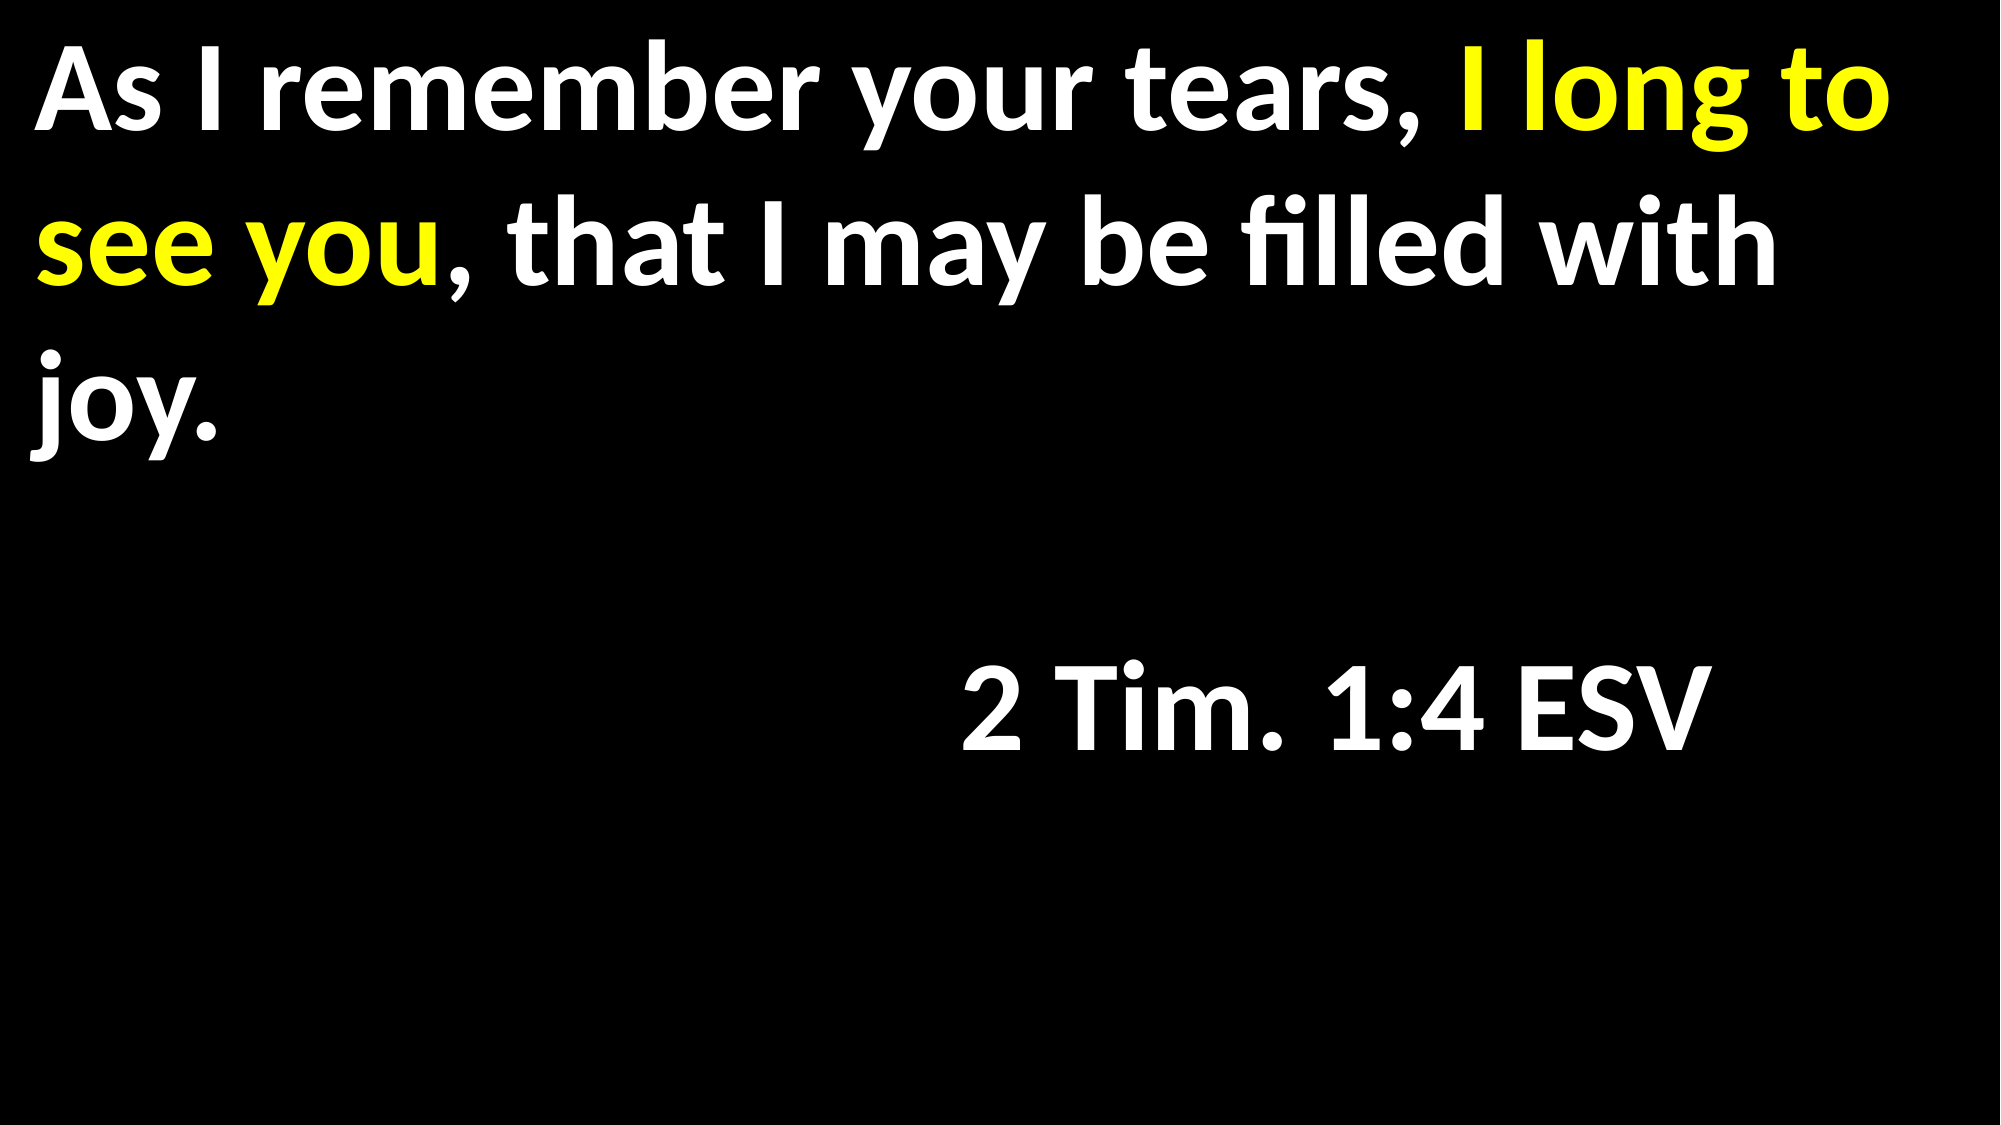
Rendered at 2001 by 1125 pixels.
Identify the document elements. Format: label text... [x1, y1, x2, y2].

list As I remember your tears, I long to see you, that I may be filled with joy. 2 Tim. 1:4 ESV [0, 0, 2000, 1098]
